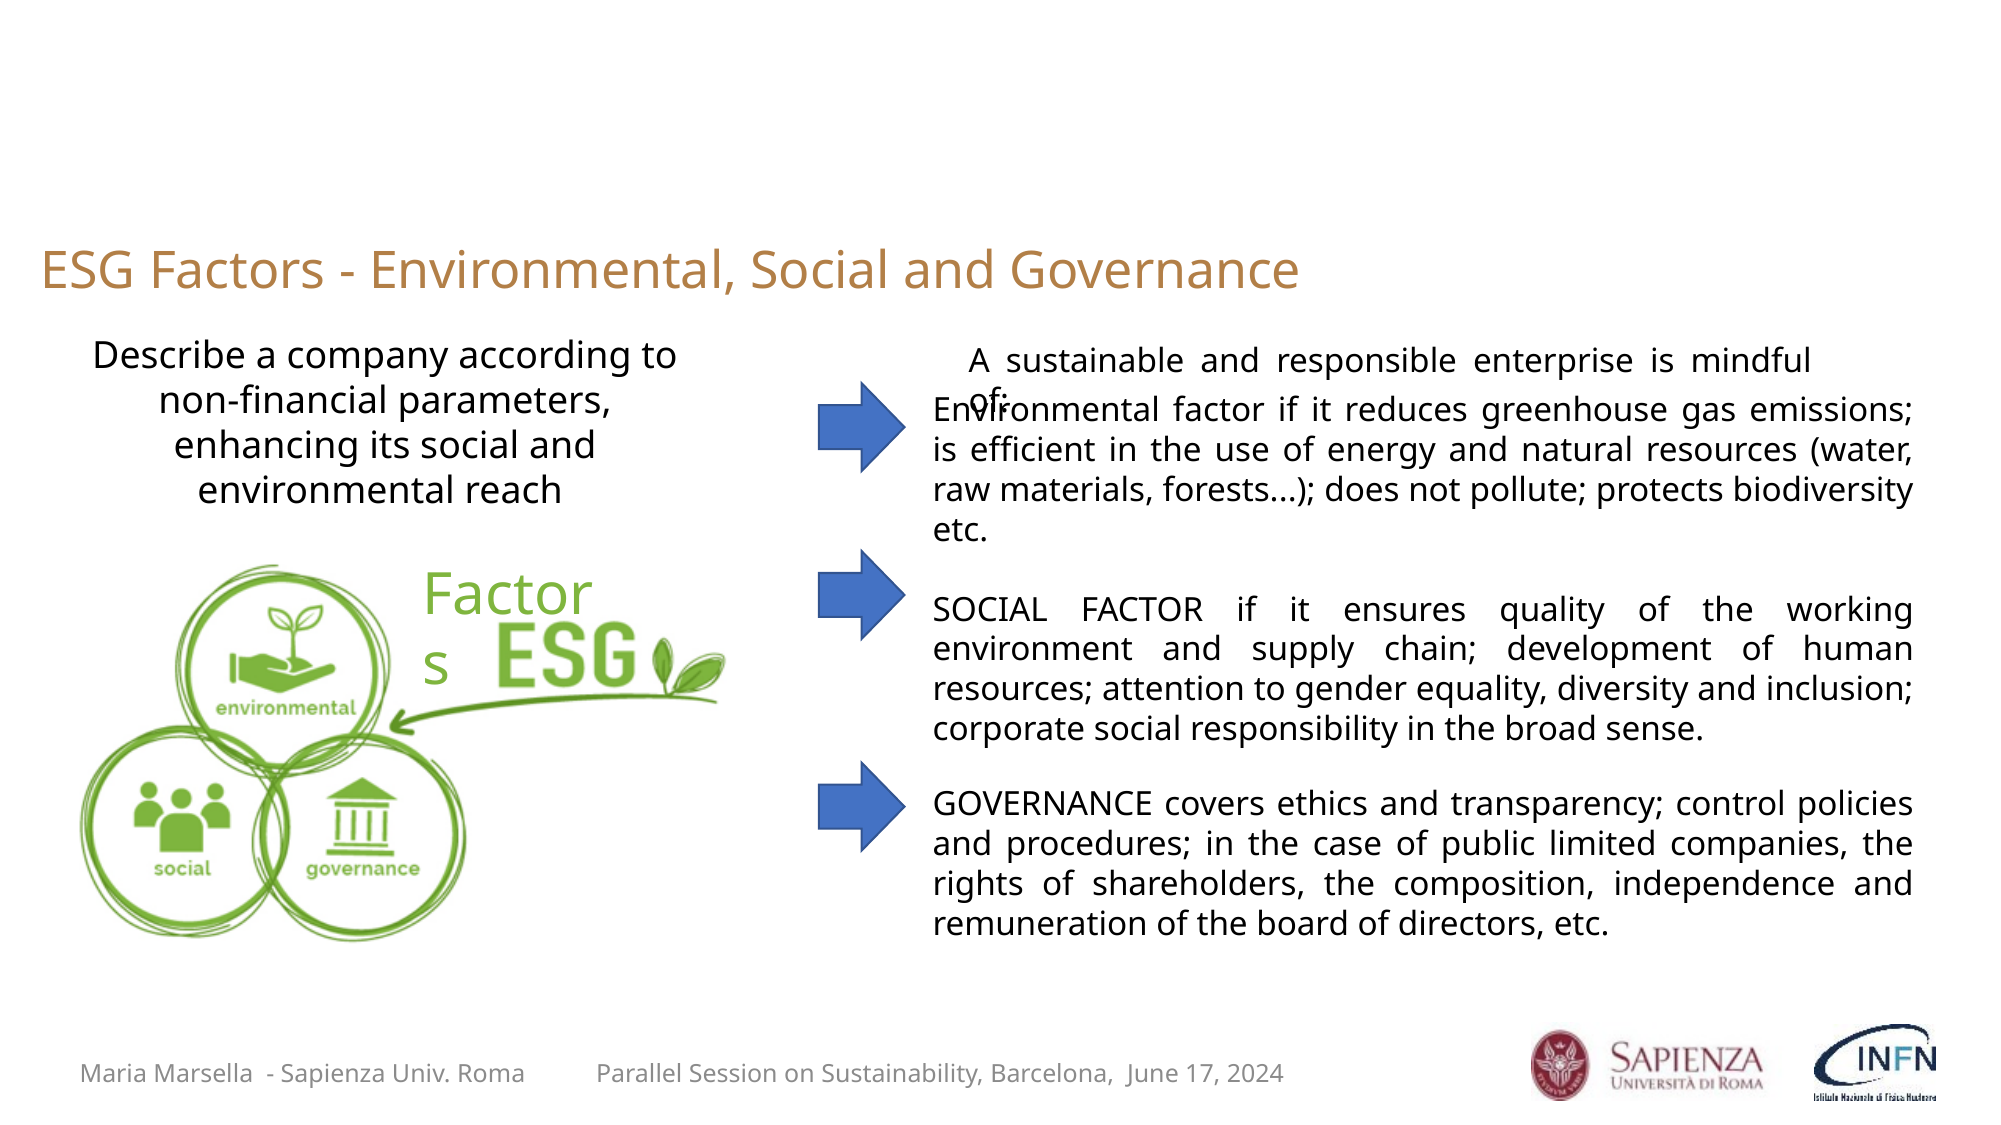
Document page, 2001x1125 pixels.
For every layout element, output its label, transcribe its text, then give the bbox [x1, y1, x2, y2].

text_box Describe a company according to non-financial parameters, enhancing its social and environmental reach [47, 323, 723, 519]
slide_number Maria Marsella - Sapienza Univ. Roma [64, 1042, 543, 1103]
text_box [69, 518, 745, 948]
footer Parallel Session on Sustainability, Barcelona, June 17, 2024 [543, 1042, 1338, 1103]
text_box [818, 331, 1931, 916]
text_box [1531, 1022, 1936, 1102]
title ESG Factors - Environmental, Social and Governance [25, 203, 1420, 332]
